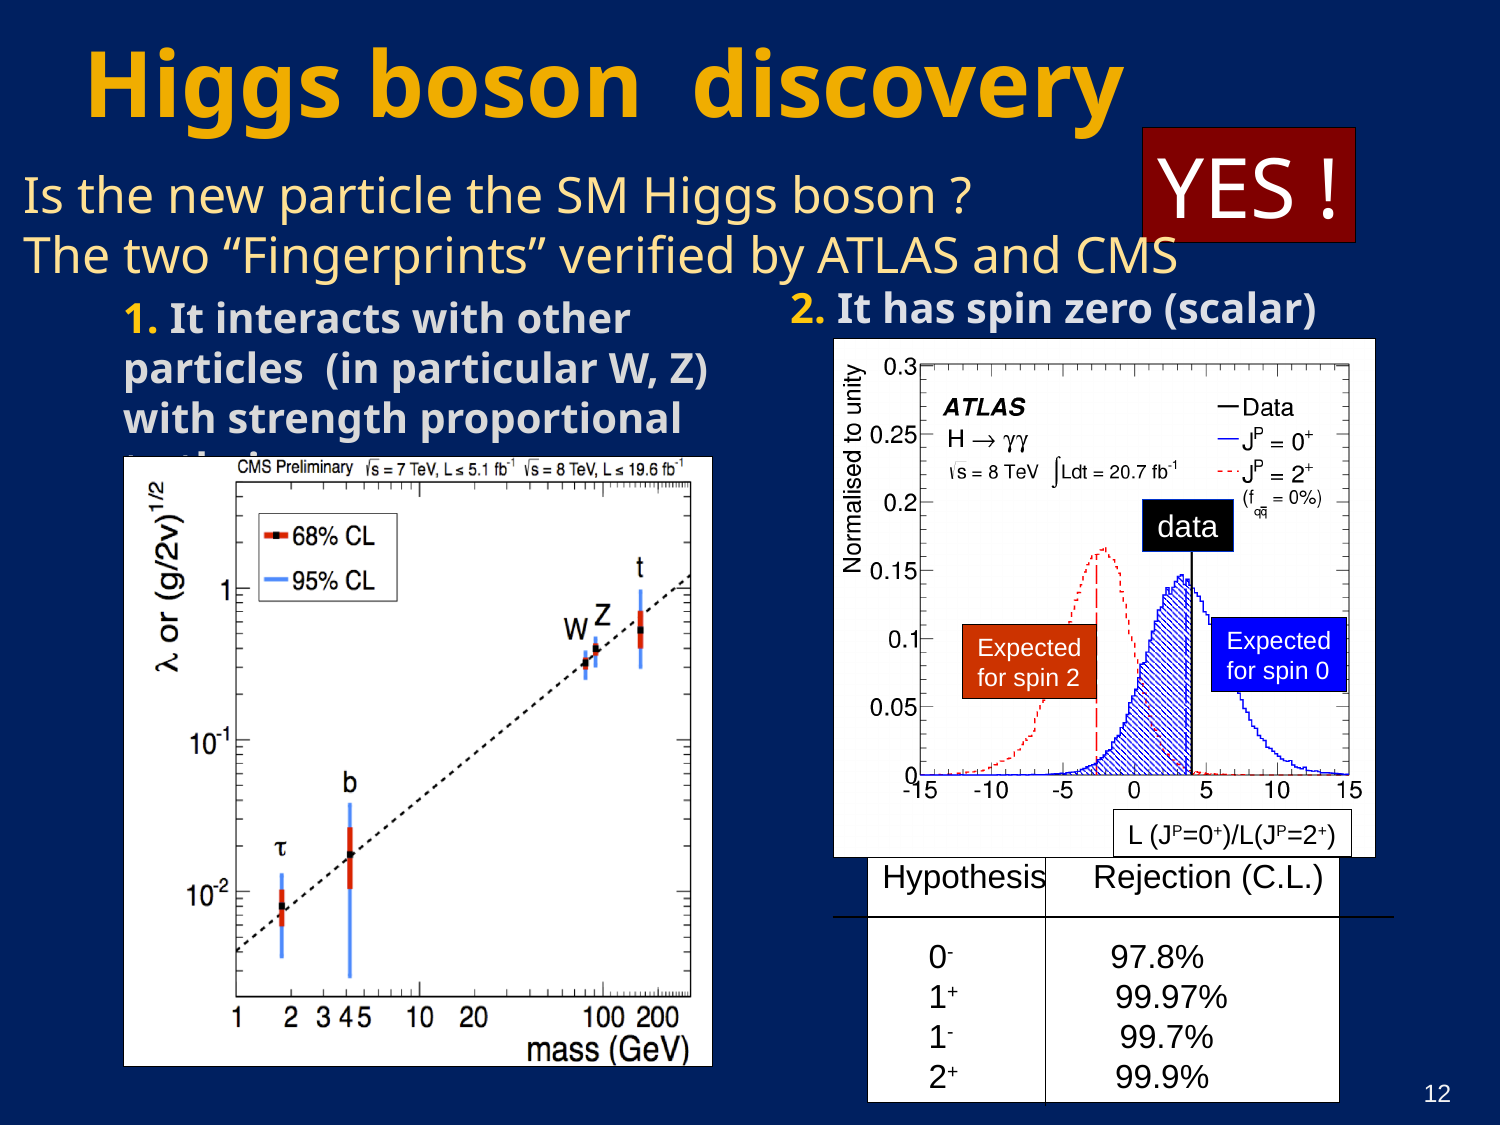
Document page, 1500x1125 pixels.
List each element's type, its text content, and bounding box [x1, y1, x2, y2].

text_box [833, 338, 1376, 858]
title Higgs boson discovery [68, 0, 1500, 167]
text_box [832, 845, 1394, 1106]
text_box Is the new particle the SM Higgs boson ? The two “Fingerprints” verified by ATLAS and CMS [8, 155, 1221, 291]
list 1. It interacts with other particles (in particular W, Z) with strength proportional to their masses [88, 291, 751, 1035]
slide_number 12 [1396, 1062, 1467, 1108]
picture [123, 456, 713, 1067]
list 2. It has spin zero (scalar) [761, 267, 1425, 1026]
text_box YES ! [1142, 127, 1356, 243]
